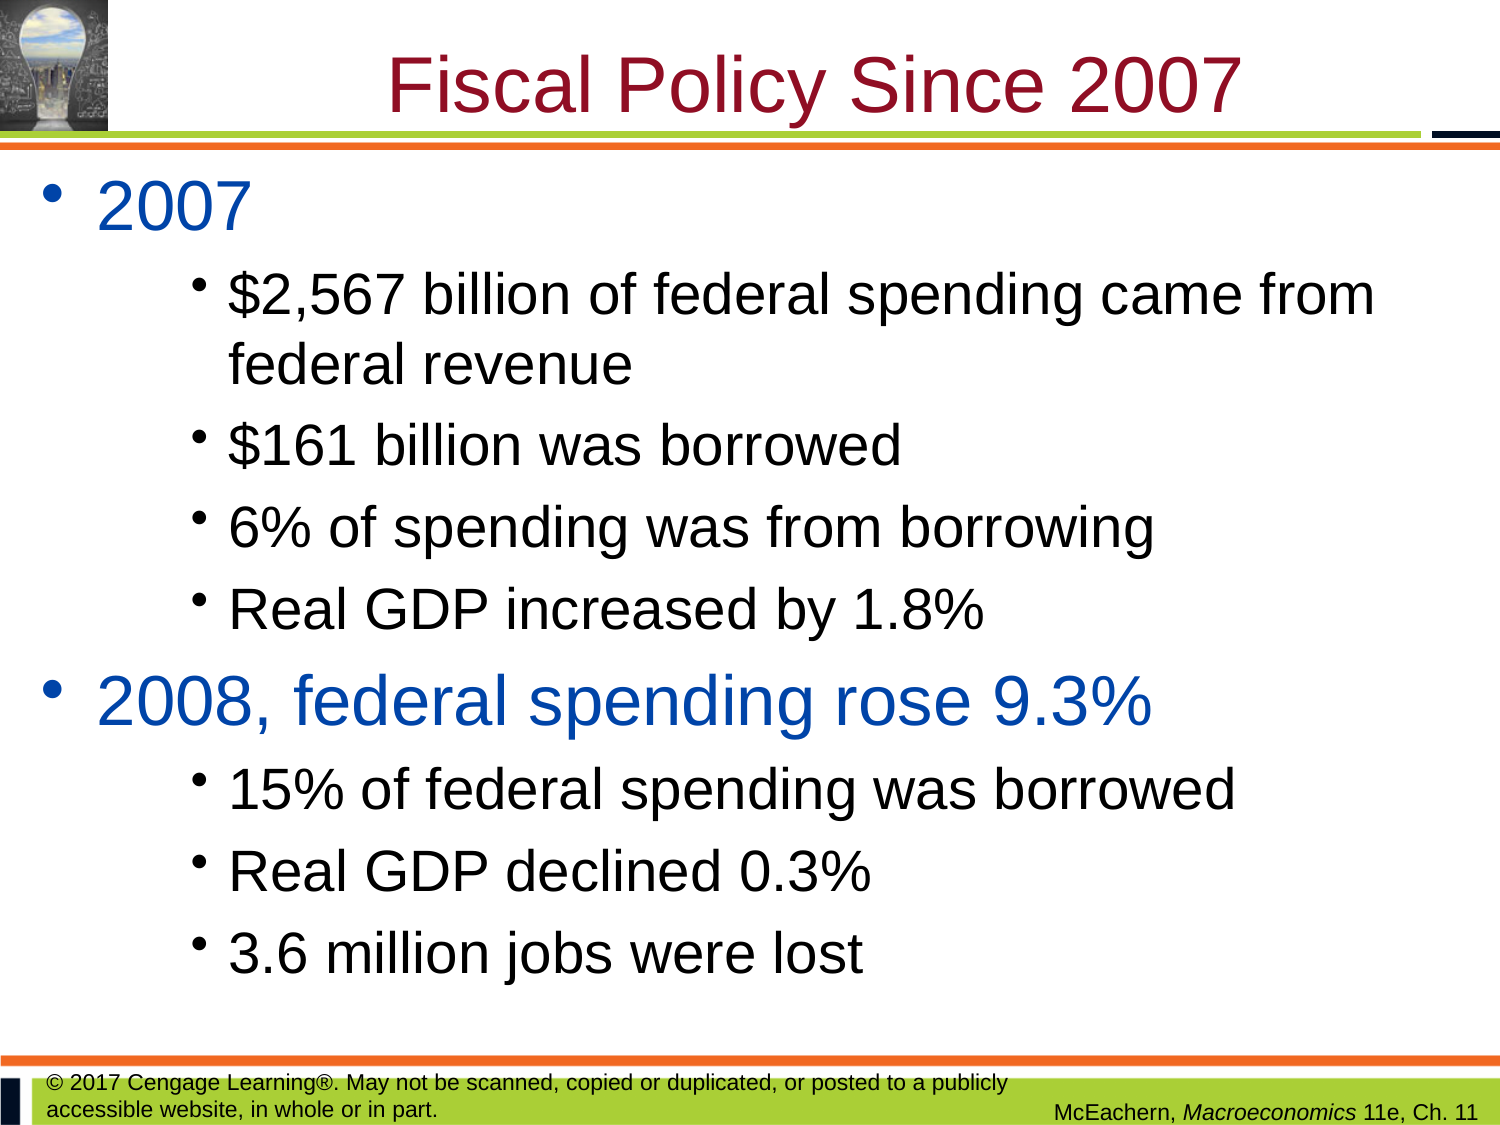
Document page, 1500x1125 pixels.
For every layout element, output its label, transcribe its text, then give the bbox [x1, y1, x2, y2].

picture [0, 0, 132, 150]
footer © 2017 Cengage Learning®. May not be scanned, copied or duplicated, or posted to a publicly accessible website, in whole or in part. [31, 1065, 1048, 1125]
picture [2, 1056, 1500, 1124]
list 2007 $2,567 billion of federal spending came from federal revenue $161 billion was borrowed 6% of spending was from borrowing Real GDP increased by 1.8% 2008, federal spending rose 9.3% 15% of federal spending was borrowed Real GDP declined 0.3% 3.6 million jobs were lost [25, 151, 1475, 1058]
title Fiscal Policy Since 2007 [132, 9, 1500, 152]
